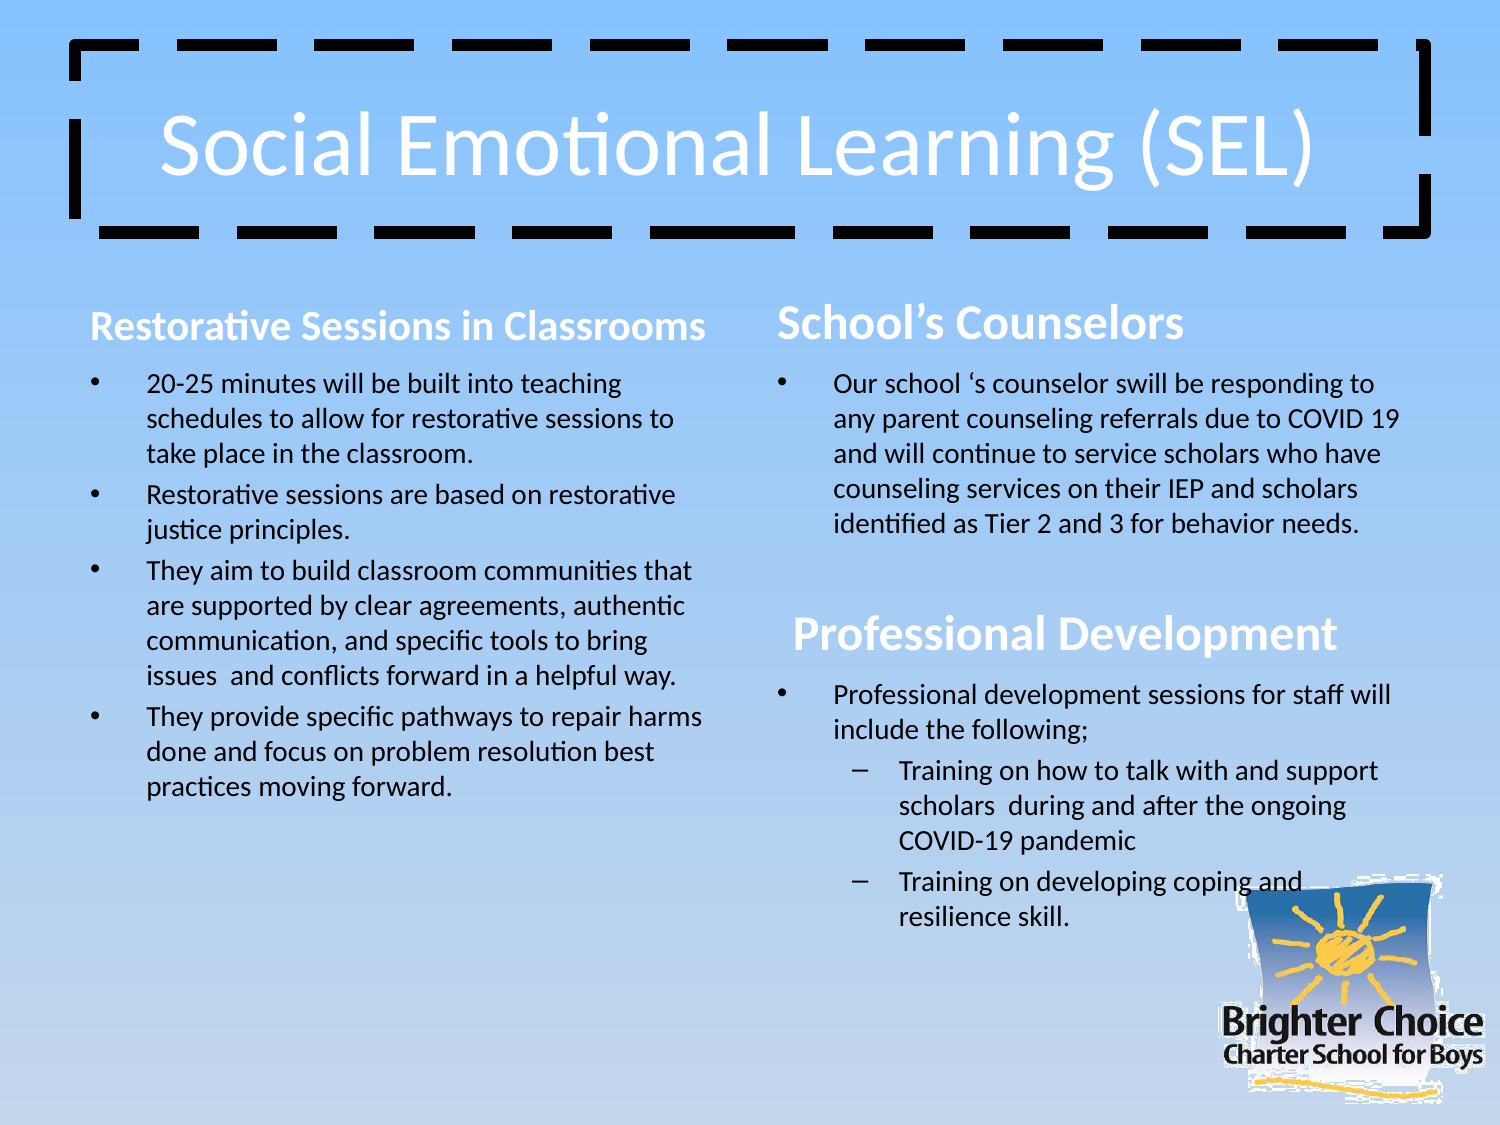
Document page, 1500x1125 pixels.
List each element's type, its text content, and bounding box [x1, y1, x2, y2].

list Restorative Sessions in Classrooms [75, 251, 738, 356]
list School’s Counselors [761, 251, 1425, 356]
text_box Professional Development [777, 562, 1441, 668]
title Social Emotional Learning (SEL) [75, 45, 1425, 233]
list 20-25 minutes will be built into teaching schedules to allow for restorative sessions to take place in the classroom. Restorative sessions are based on restorative justice principles. They aim to build classroom communities that are supported by clear agreements, authentic communication, and specific tools to bring issues and conflicts forward in a helpful way. They provide specific pathways to repair harms done and focus on problem resolution best practices moving forward. [75, 356, 738, 1005]
list Our school ‘s counselor swill be responding to any parent counseling referrals due to COVID 19 and will continue to service scholars who have counseling services on their IEP and scholars identified as Tier 2 and 3 for behavior needs. [761, 356, 1425, 600]
text_box Professional development sessions for staff will include the following; Training on how to talk with and support scholars during and after the ongoing COVID-19 pandemic Training on developing coping and resilience skill. [761, 667, 1425, 1035]
picture [1211, 874, 1495, 1107]
